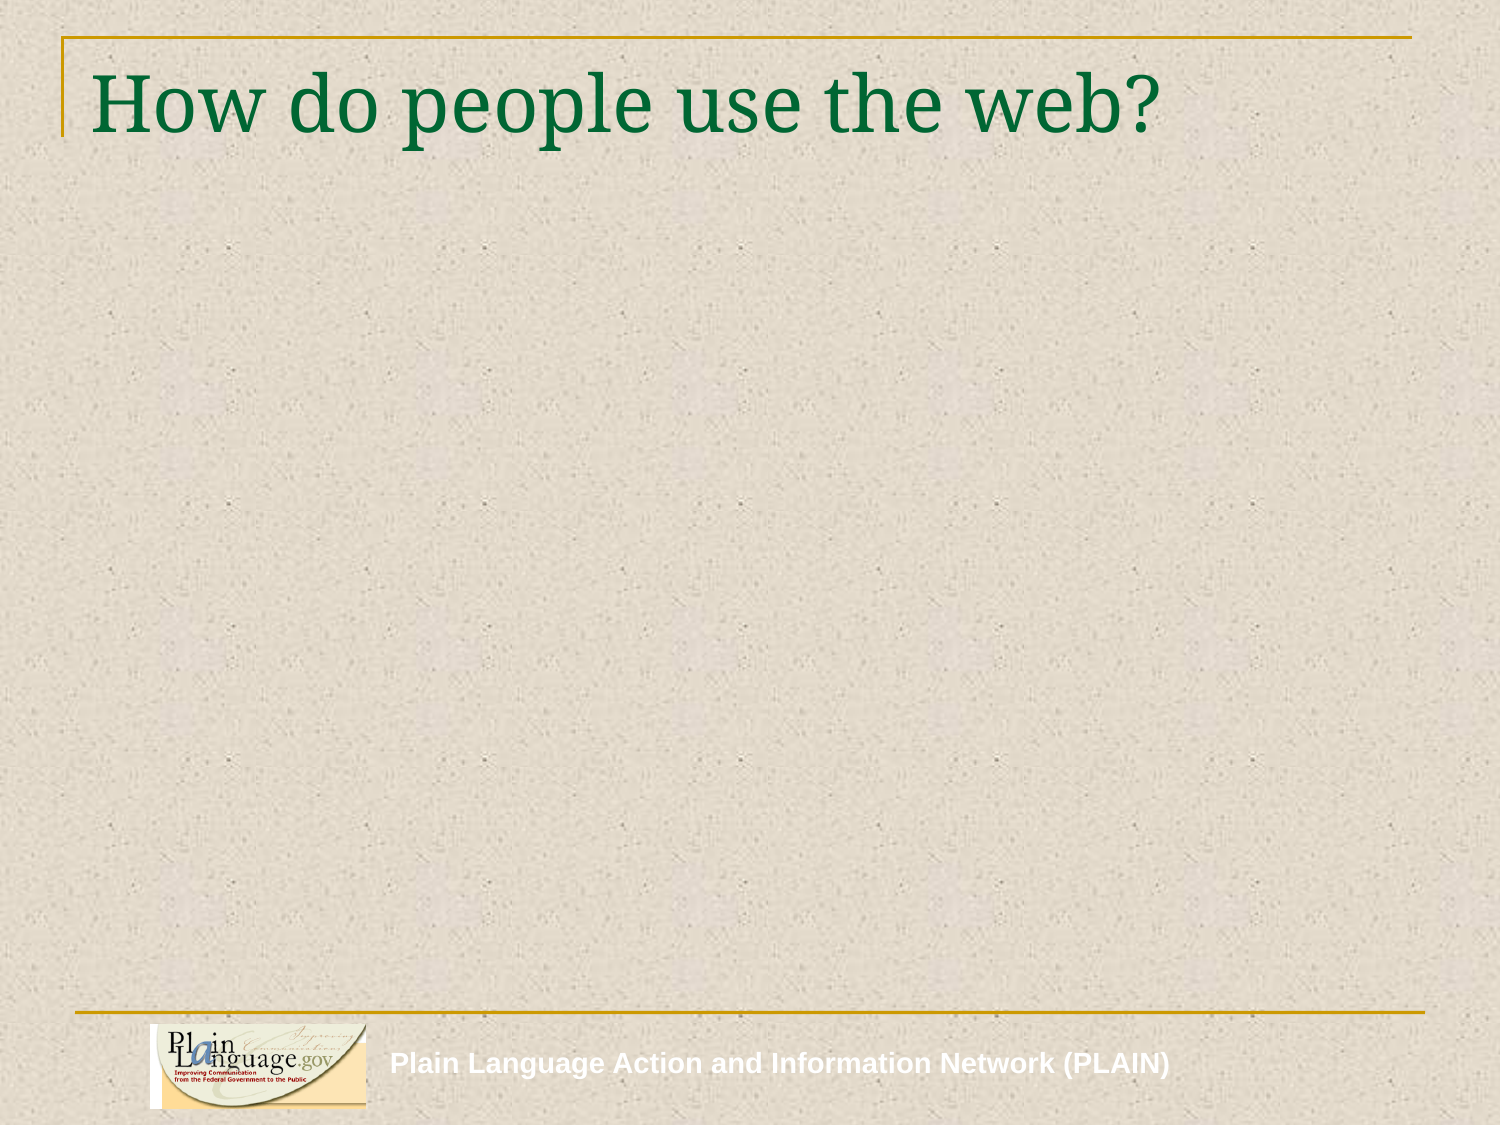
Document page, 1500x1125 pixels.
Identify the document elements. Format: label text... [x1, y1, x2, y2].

title How do people use the web? [74, 45, 1426, 233]
picture [0, 0, 1500, 1125]
